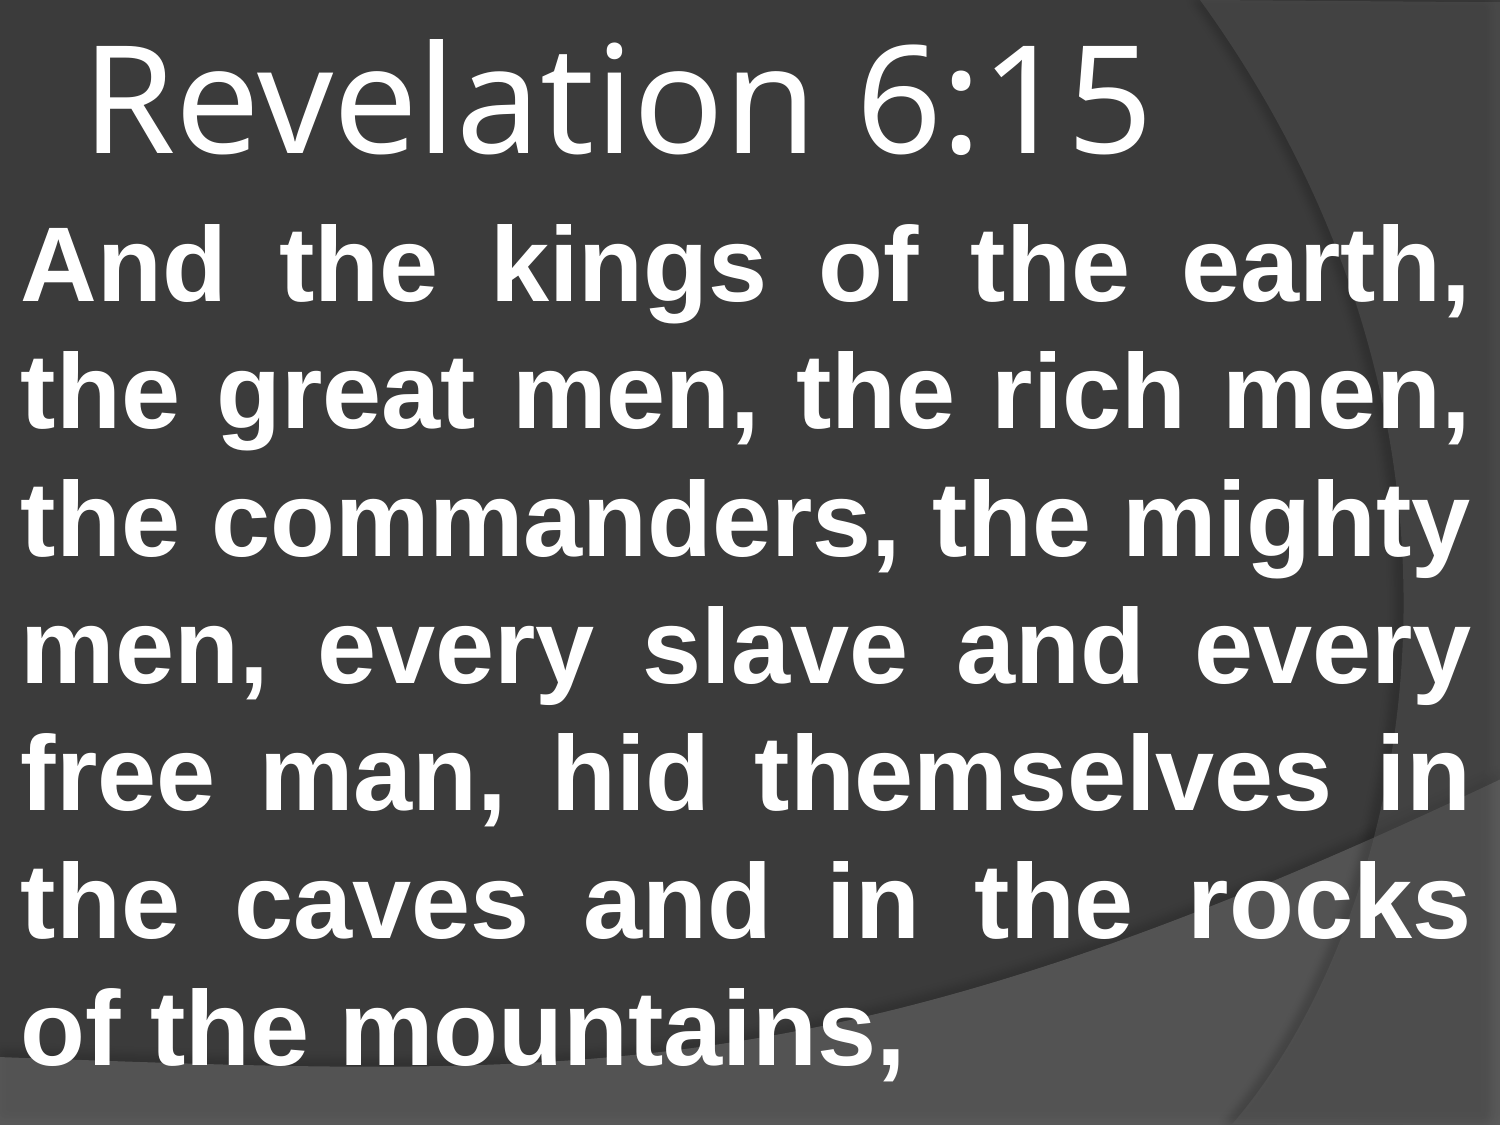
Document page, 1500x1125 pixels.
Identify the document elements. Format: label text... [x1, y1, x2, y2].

list And the kings of the earth, the great men, the rich men, the commanders, the mighty men, every slave and every free man, hid themselves in the caves and in the rocks of the mountains, [0, 187, 1488, 1125]
title Revelation 6:15 [75, 0, 1300, 187]
